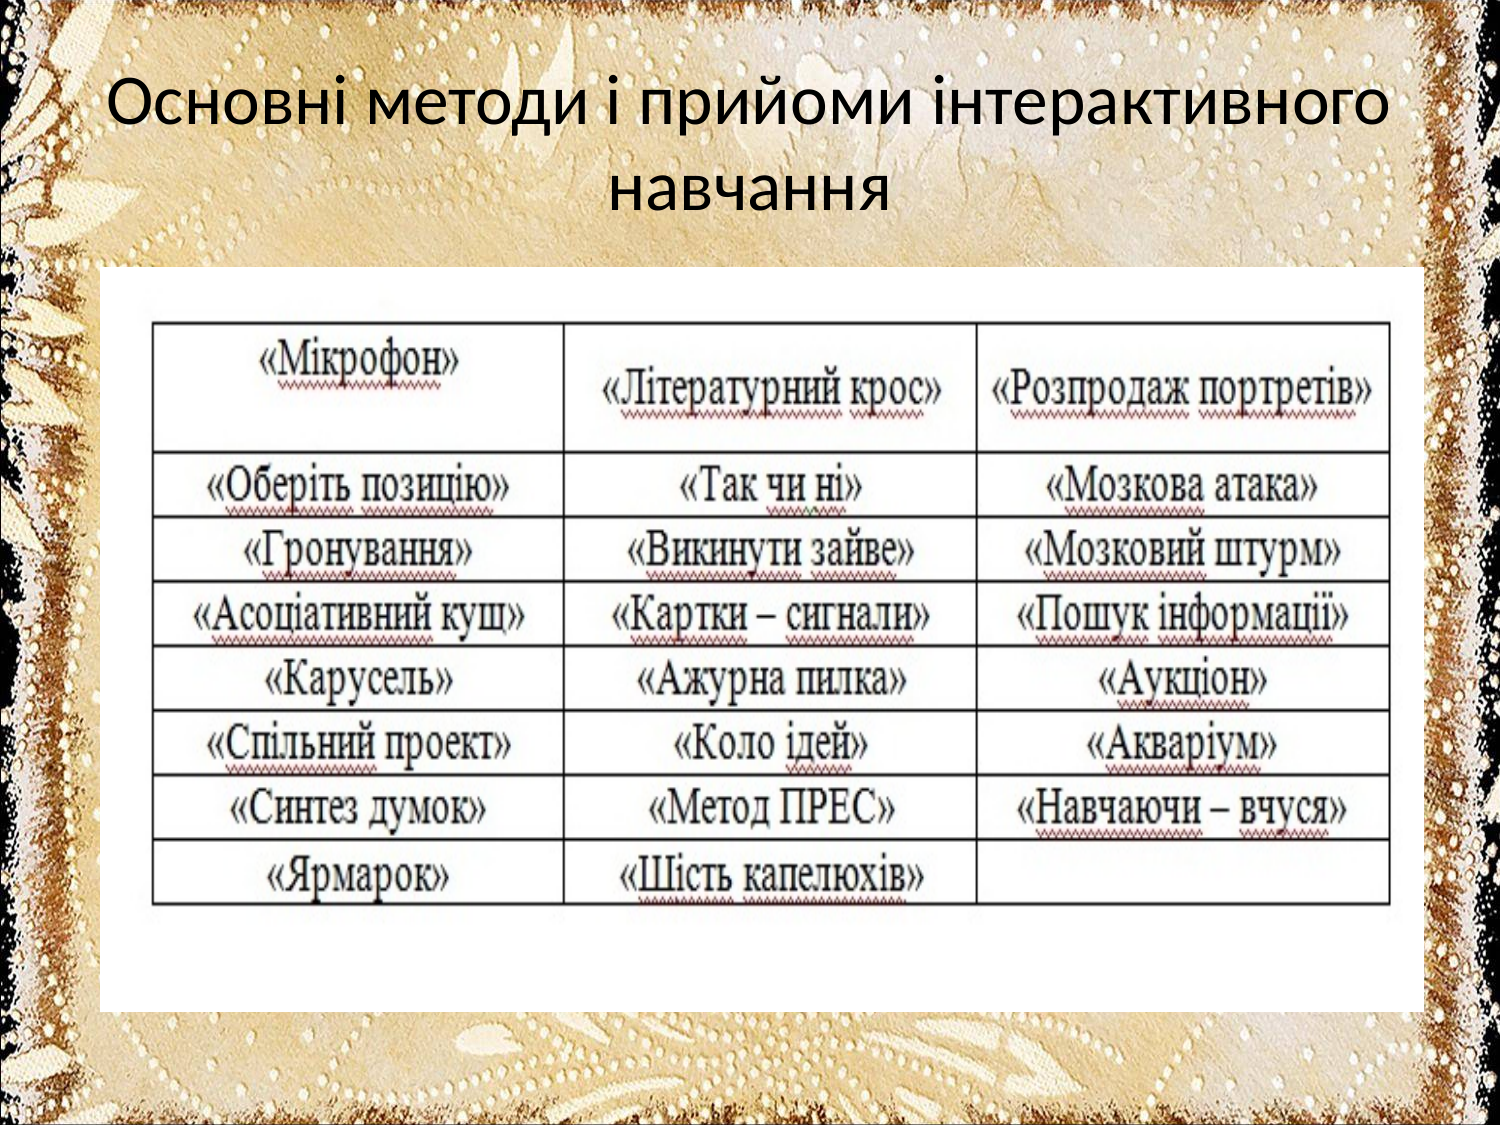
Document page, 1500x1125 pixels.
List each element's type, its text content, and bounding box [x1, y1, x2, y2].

picture [0, 0, 1500, 1125]
title Основні методи і прийоми інтерактивного навчання [74, 44, 1426, 233]
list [100, 266, 1424, 1012]
